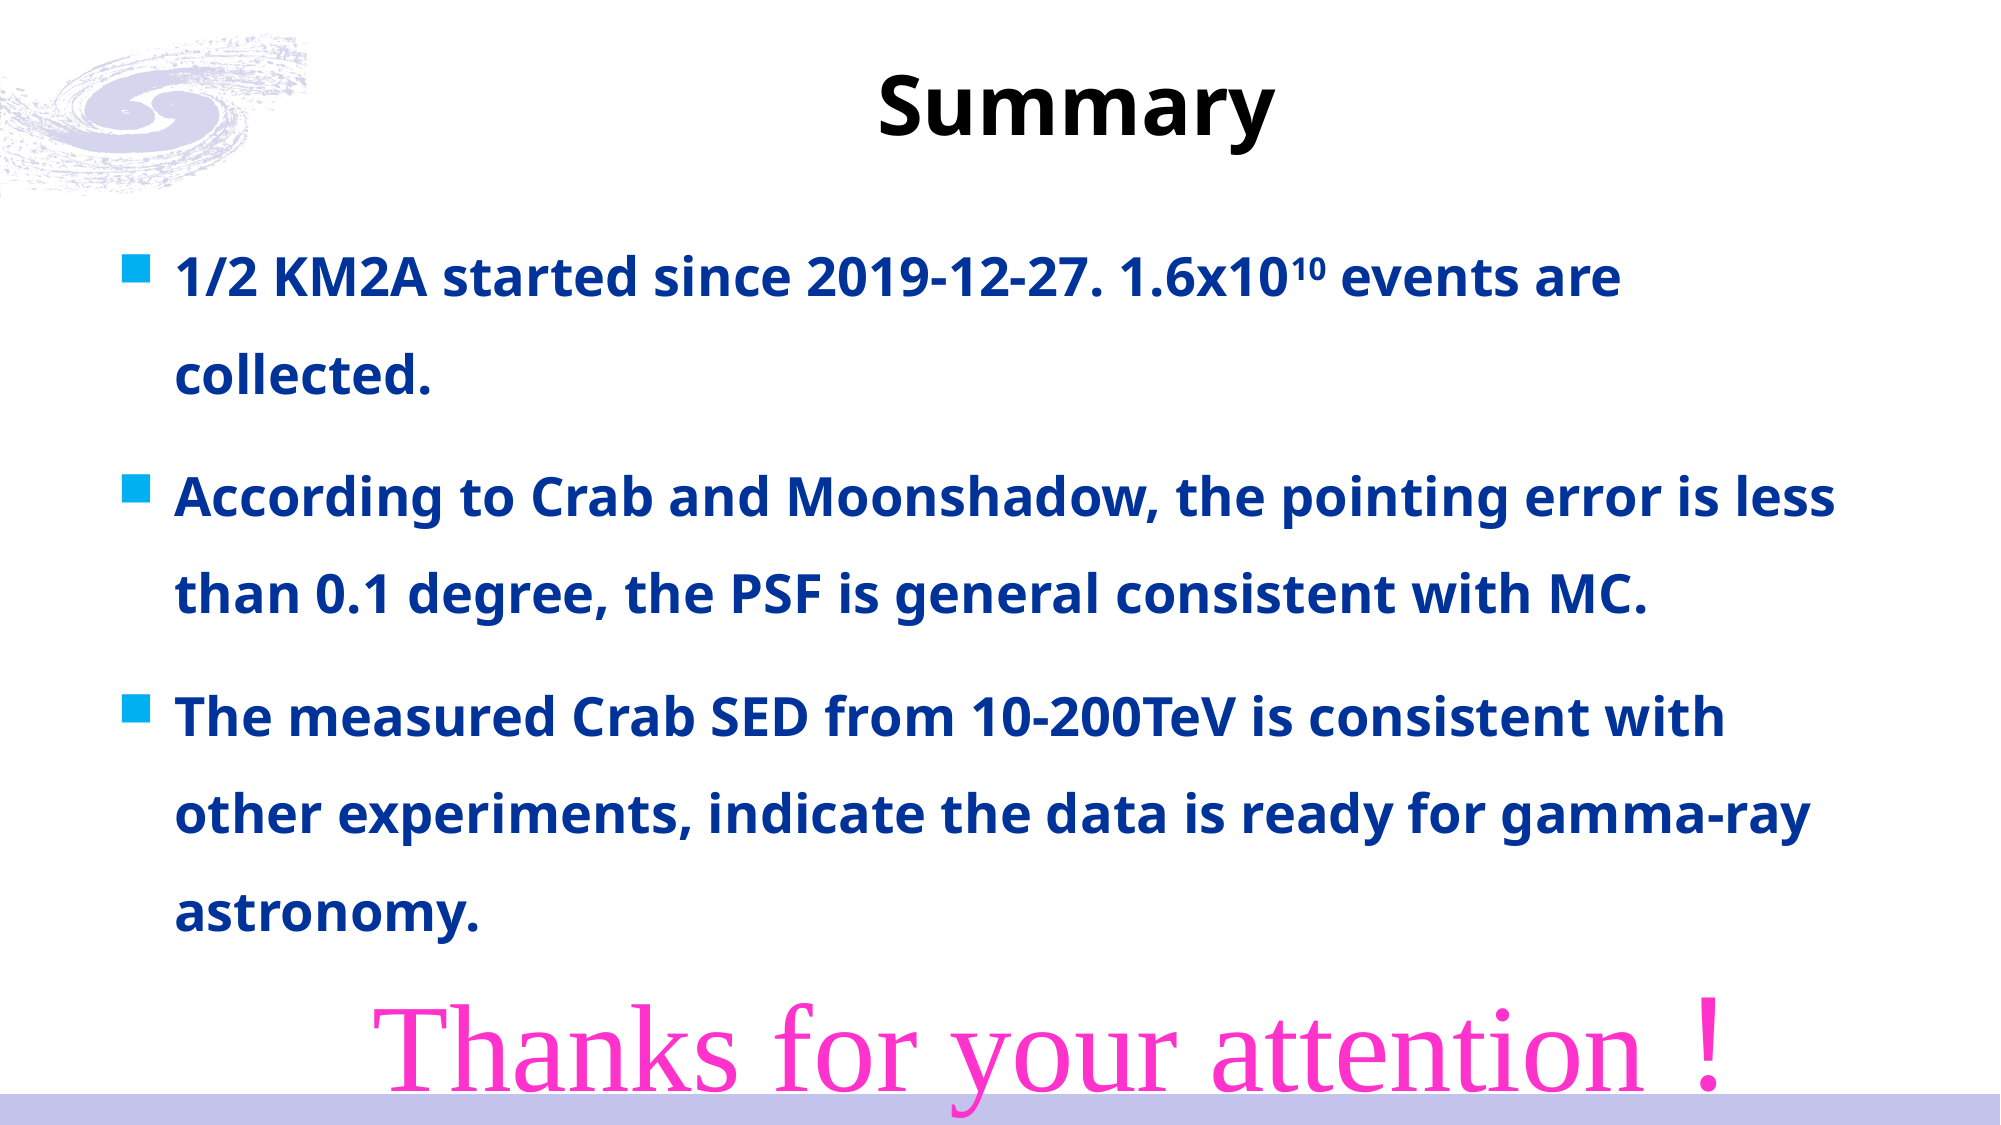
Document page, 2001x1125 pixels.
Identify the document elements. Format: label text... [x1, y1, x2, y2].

list 1/2 KM2A started since 2019-12-27. 1.6x1010 events are collected. According to Crab and Moonshadow, the pointing error is less than 0.1 degree, the PSF is general consistent with MC. The measured Crab SED from 10-200TeV is consistent with other experiments, indicate the data is ready for gamma-ray astronomy. [102, 202, 1898, 959]
picture [0, 27, 306, 197]
text_box Thanks for your attention！ [357, 958, 1818, 1124]
title Summary [306, 8, 1869, 197]
